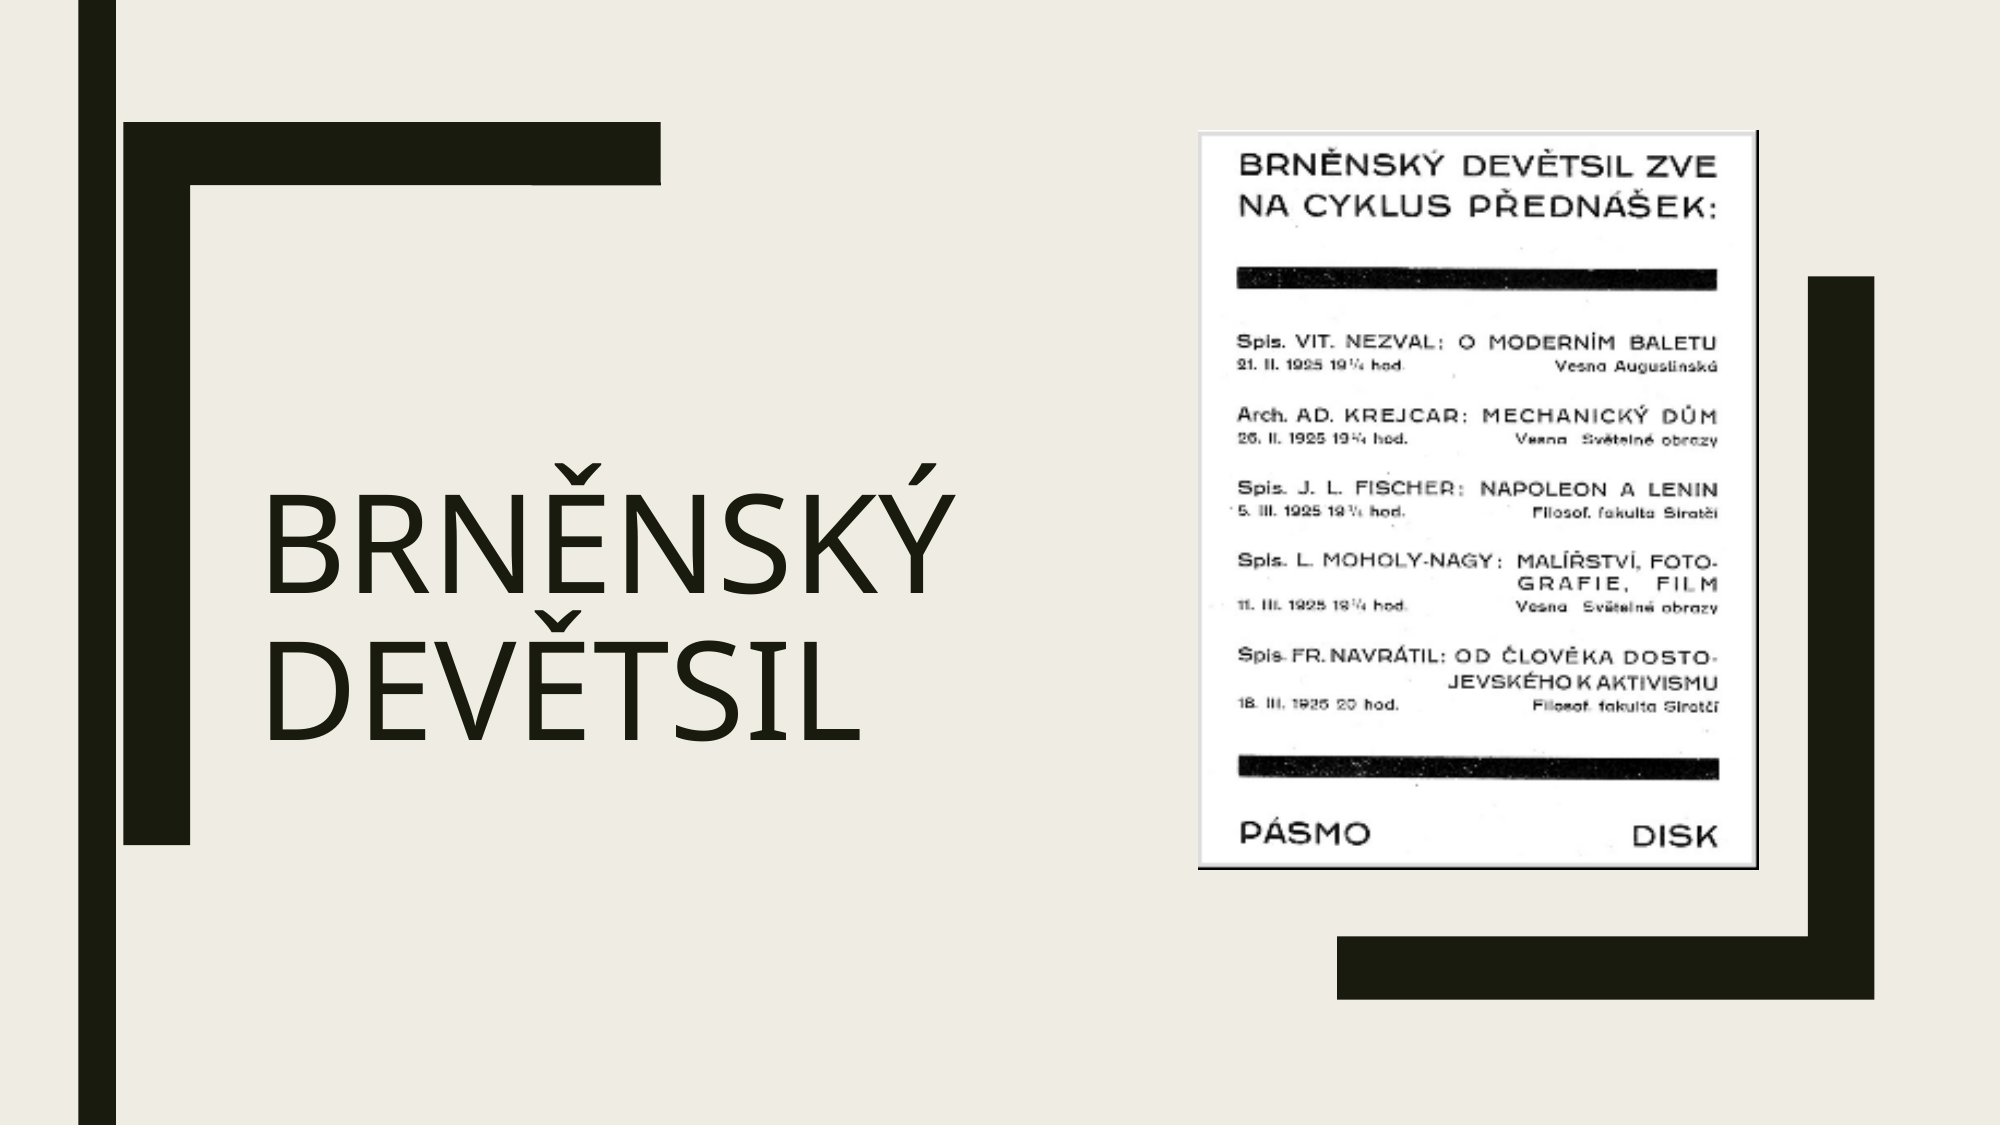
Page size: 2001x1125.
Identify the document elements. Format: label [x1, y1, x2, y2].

text_box [123, 122, 1875, 1000]
list [1198, 130, 1759, 870]
